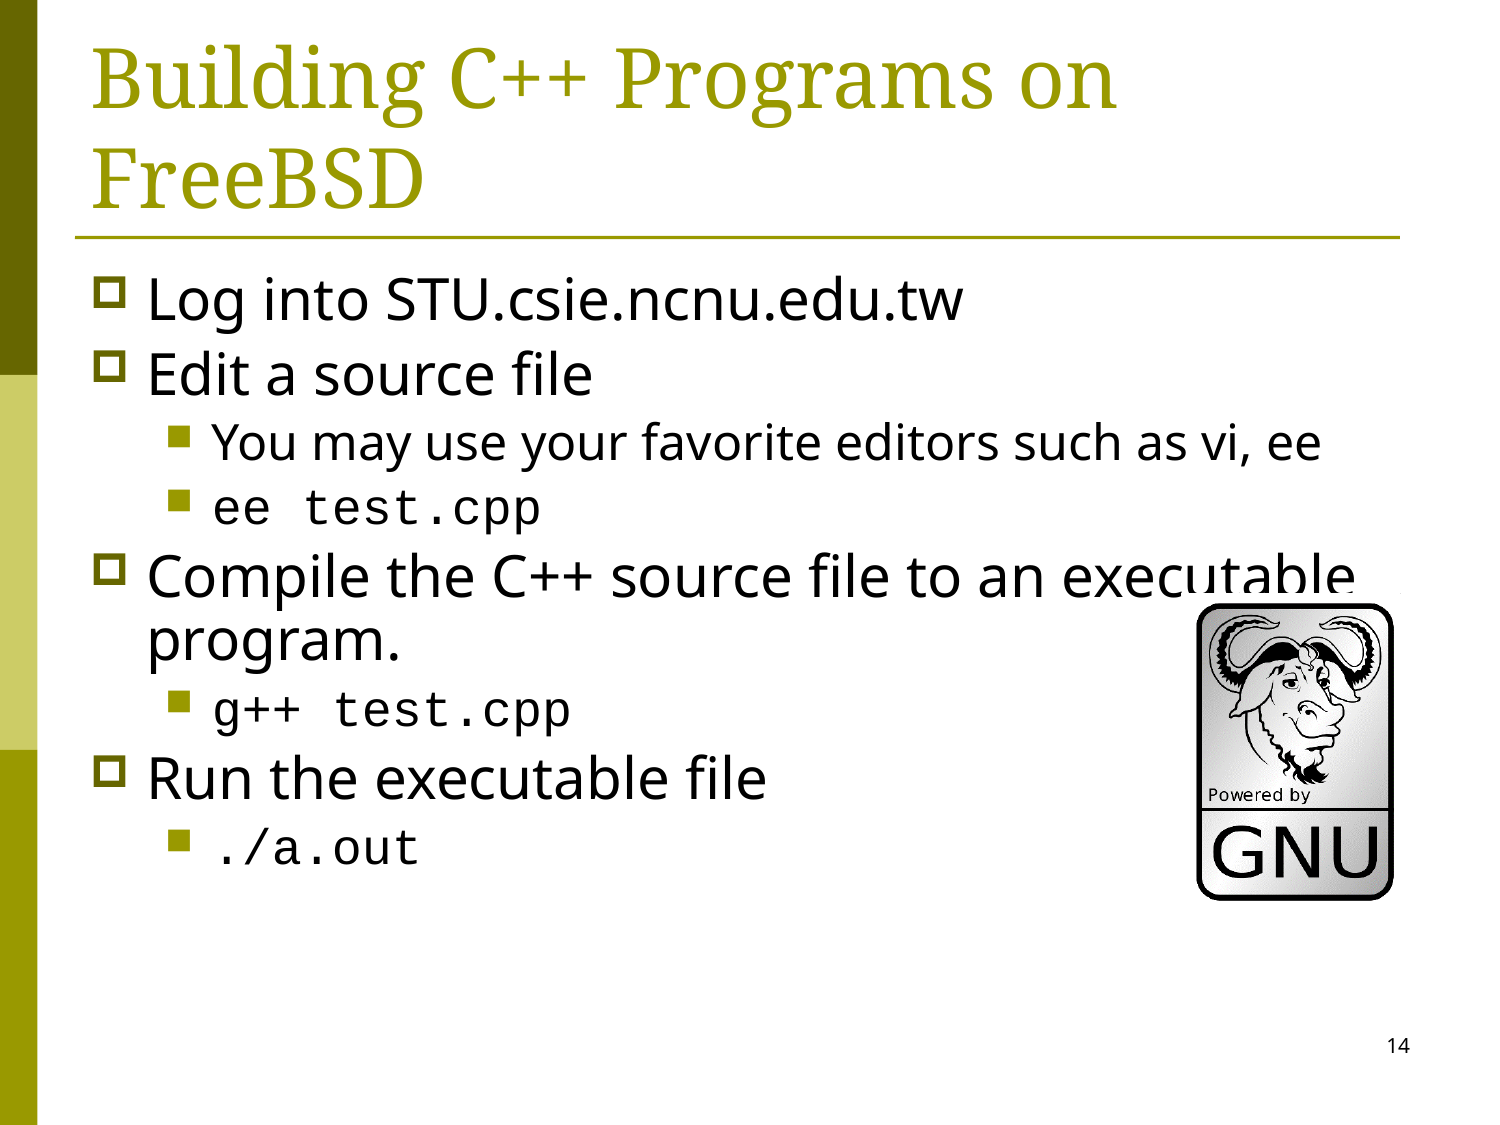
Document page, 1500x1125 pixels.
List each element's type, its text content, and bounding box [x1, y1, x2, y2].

picture [1181, 593, 1402, 910]
title Building C++ Programs on FreeBSD [75, 45, 1425, 233]
slide_number 14 [1074, 1025, 1425, 1100]
list Log into STU.csie.ncnu.edu.tw Edit a source file You may use your favorite editors such as vi, ee ee test.cpp Compile the C++ source file to an executable program. g++ test.cpp Run the executable file ./a.out [75, 262, 1425, 1006]
